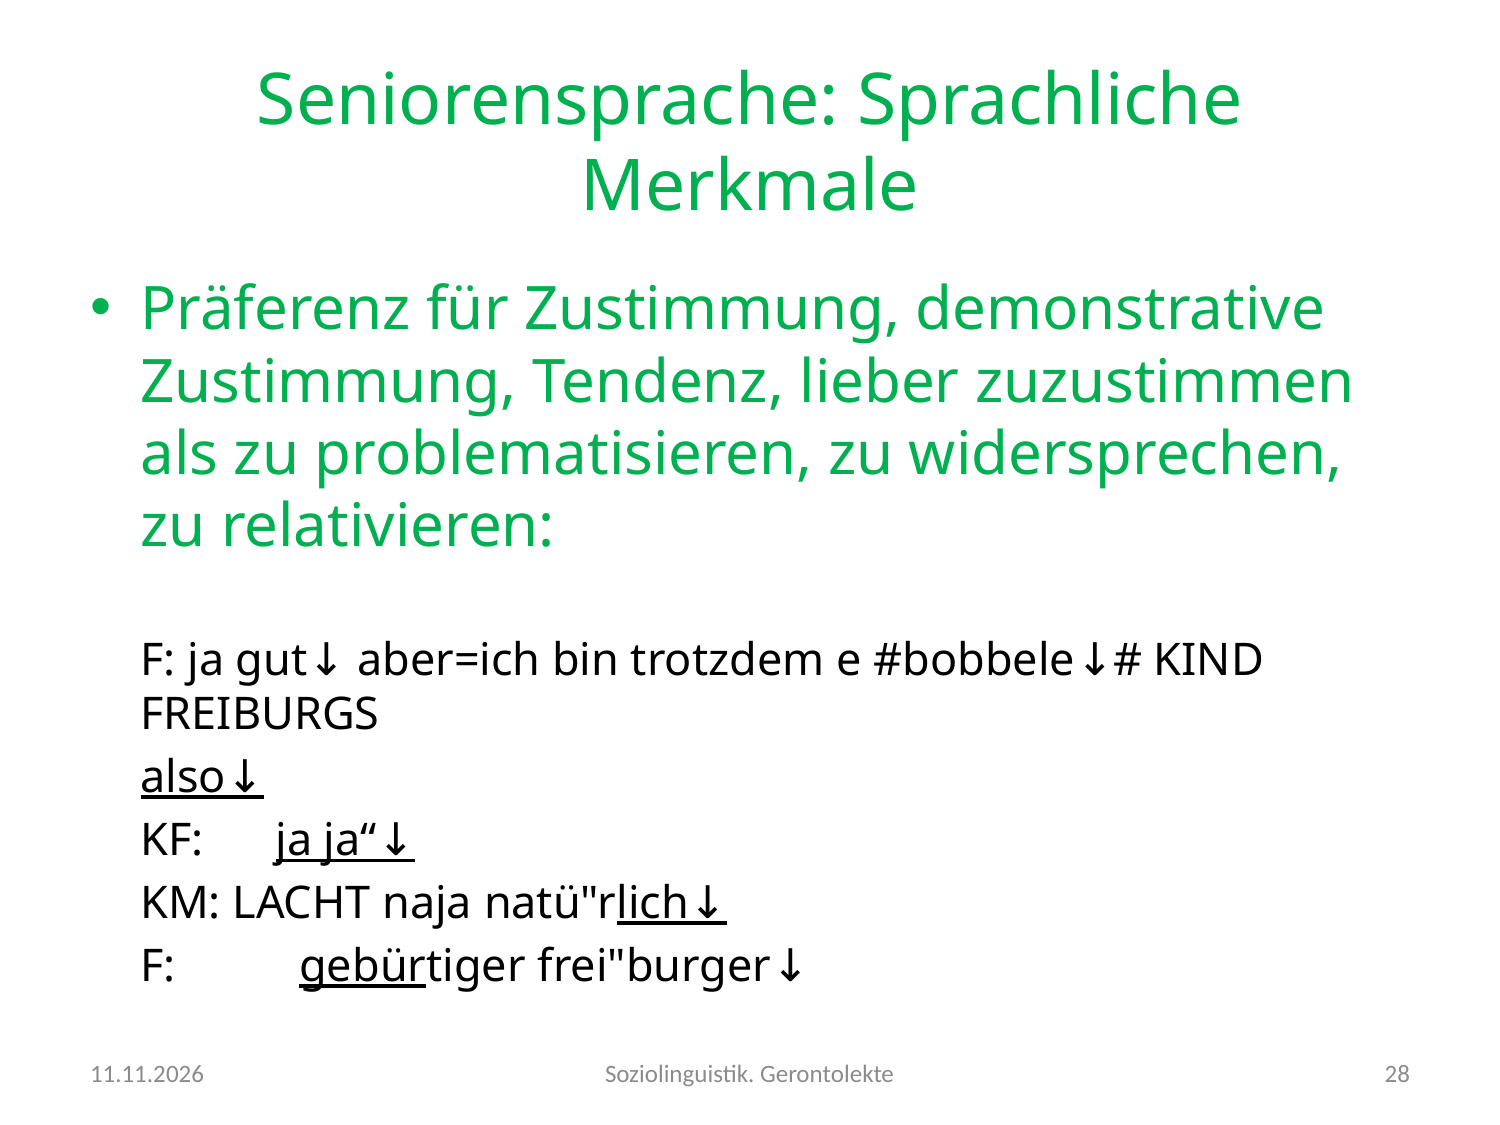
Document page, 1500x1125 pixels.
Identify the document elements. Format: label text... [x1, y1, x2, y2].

title Seniorensprache: Sprachliche Merkmale [75, 45, 1425, 233]
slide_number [75, 1042, 425, 1103]
footer Soziolinguistik. Gerontolekte [512, 1042, 988, 1103]
list Präferenz für Zustimmung, demonstrative Zustimmung, Tendenz, lieber zuzustimmen als zu problematisieren, zu widersprechen, zu relativieren: F: ja gut↓ aber=ich bin trotzdem e #bobbele↓# KIND FREIBURGS also↓ KF: ja ja“↓ KM: LACHT naja natü"rlich↓ F: gebürtiger frei"burger↓ [75, 262, 1425, 1005]
slide_number 28 [1074, 1042, 1425, 1103]
